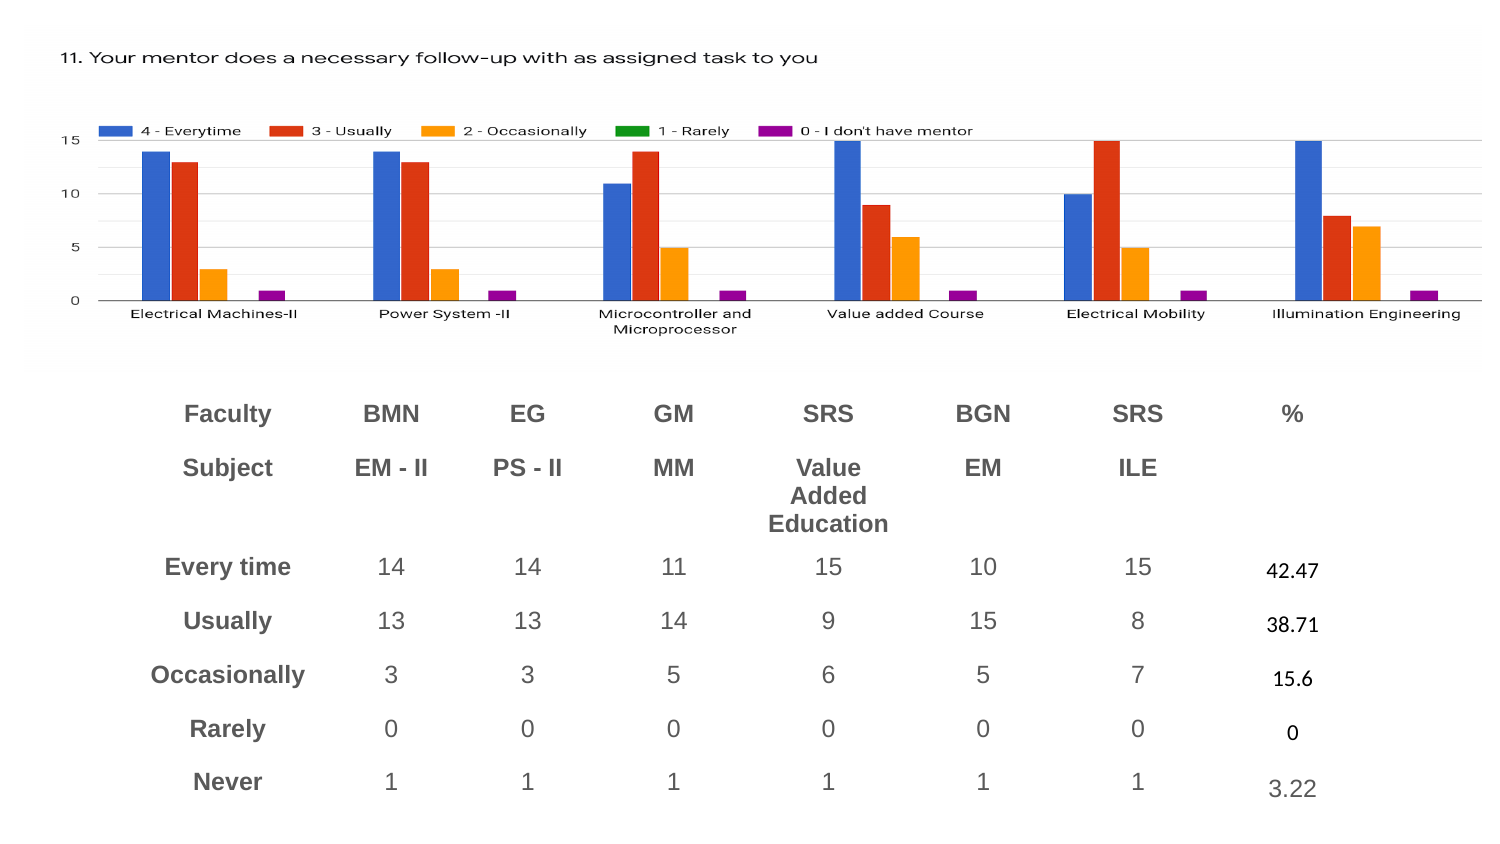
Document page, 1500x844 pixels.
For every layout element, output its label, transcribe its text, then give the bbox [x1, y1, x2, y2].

table_cell 38.71 [1215, 599, 1370, 653]
table_cell 14 [597, 599, 751, 653]
table_cell 10 [906, 545, 1061, 599]
table_header Faculty [132, 392, 324, 446]
table_cell EM [906, 446, 1061, 545]
picture [24, 24, 1482, 372]
table_header BMN [324, 392, 459, 446]
table_cell Occasionally [132, 653, 324, 707]
table_cell Subject [132, 446, 324, 545]
table_cell PS - II [459, 446, 597, 545]
table_header SRS [751, 392, 906, 446]
table_cell 8 [1061, 599, 1215, 653]
table_header SRS [1061, 392, 1215, 446]
table_cell 0 [459, 707, 597, 761]
table_cell 13 [324, 599, 459, 653]
table_cell 3 [459, 653, 597, 707]
table_cell 1 [906, 761, 1061, 815]
table_cell 15 [1061, 545, 1215, 599]
table_cell Value Added Education [751, 446, 906, 545]
table_cell 15.6 [1215, 653, 1370, 707]
table_cell 6 [751, 653, 906, 707]
table_header % [1215, 392, 1370, 545]
table_cell ILE [1061, 446, 1215, 545]
table_cell Usually [132, 599, 324, 653]
table_cell 5 [597, 653, 751, 707]
table_cell 7 [1061, 653, 1215, 707]
table_cell 0 [324, 707, 459, 761]
table_cell 0 [597, 707, 751, 761]
table_cell 1 [324, 761, 459, 815]
table_cell 3.22 [1215, 761, 1370, 815]
table_cell 42.47 [1215, 545, 1370, 599]
table_header EG [459, 392, 597, 446]
table_cell 13 [459, 599, 597, 653]
table_cell 1 [751, 761, 906, 815]
table_cell 0 [1215, 707, 1370, 761]
table_cell 15 [906, 599, 1061, 653]
table_cell 0 [1061, 707, 1215, 761]
table_cell Every time [132, 545, 324, 599]
table_cell 1 [459, 761, 597, 815]
table_cell 0 [751, 707, 906, 761]
table_cell Never [132, 761, 324, 815]
table_cell EM - II [324, 446, 459, 545]
table_cell Rarely [132, 707, 324, 761]
table_cell 14 [324, 545, 459, 599]
table_cell 1 [1061, 761, 1215, 815]
table_header BGN [906, 392, 1061, 446]
table_header GM [597, 392, 751, 446]
table_cell 15 [751, 545, 906, 599]
table_cell 14 [459, 545, 597, 599]
table_cell 11 [597, 545, 751, 599]
table_cell 1 [597, 761, 751, 815]
table_cell 9 [751, 599, 906, 653]
table_cell 3 [324, 653, 459, 707]
table_cell 5 [906, 653, 1061, 707]
table_cell 0 [906, 707, 1061, 761]
table_cell MM [597, 446, 751, 545]
